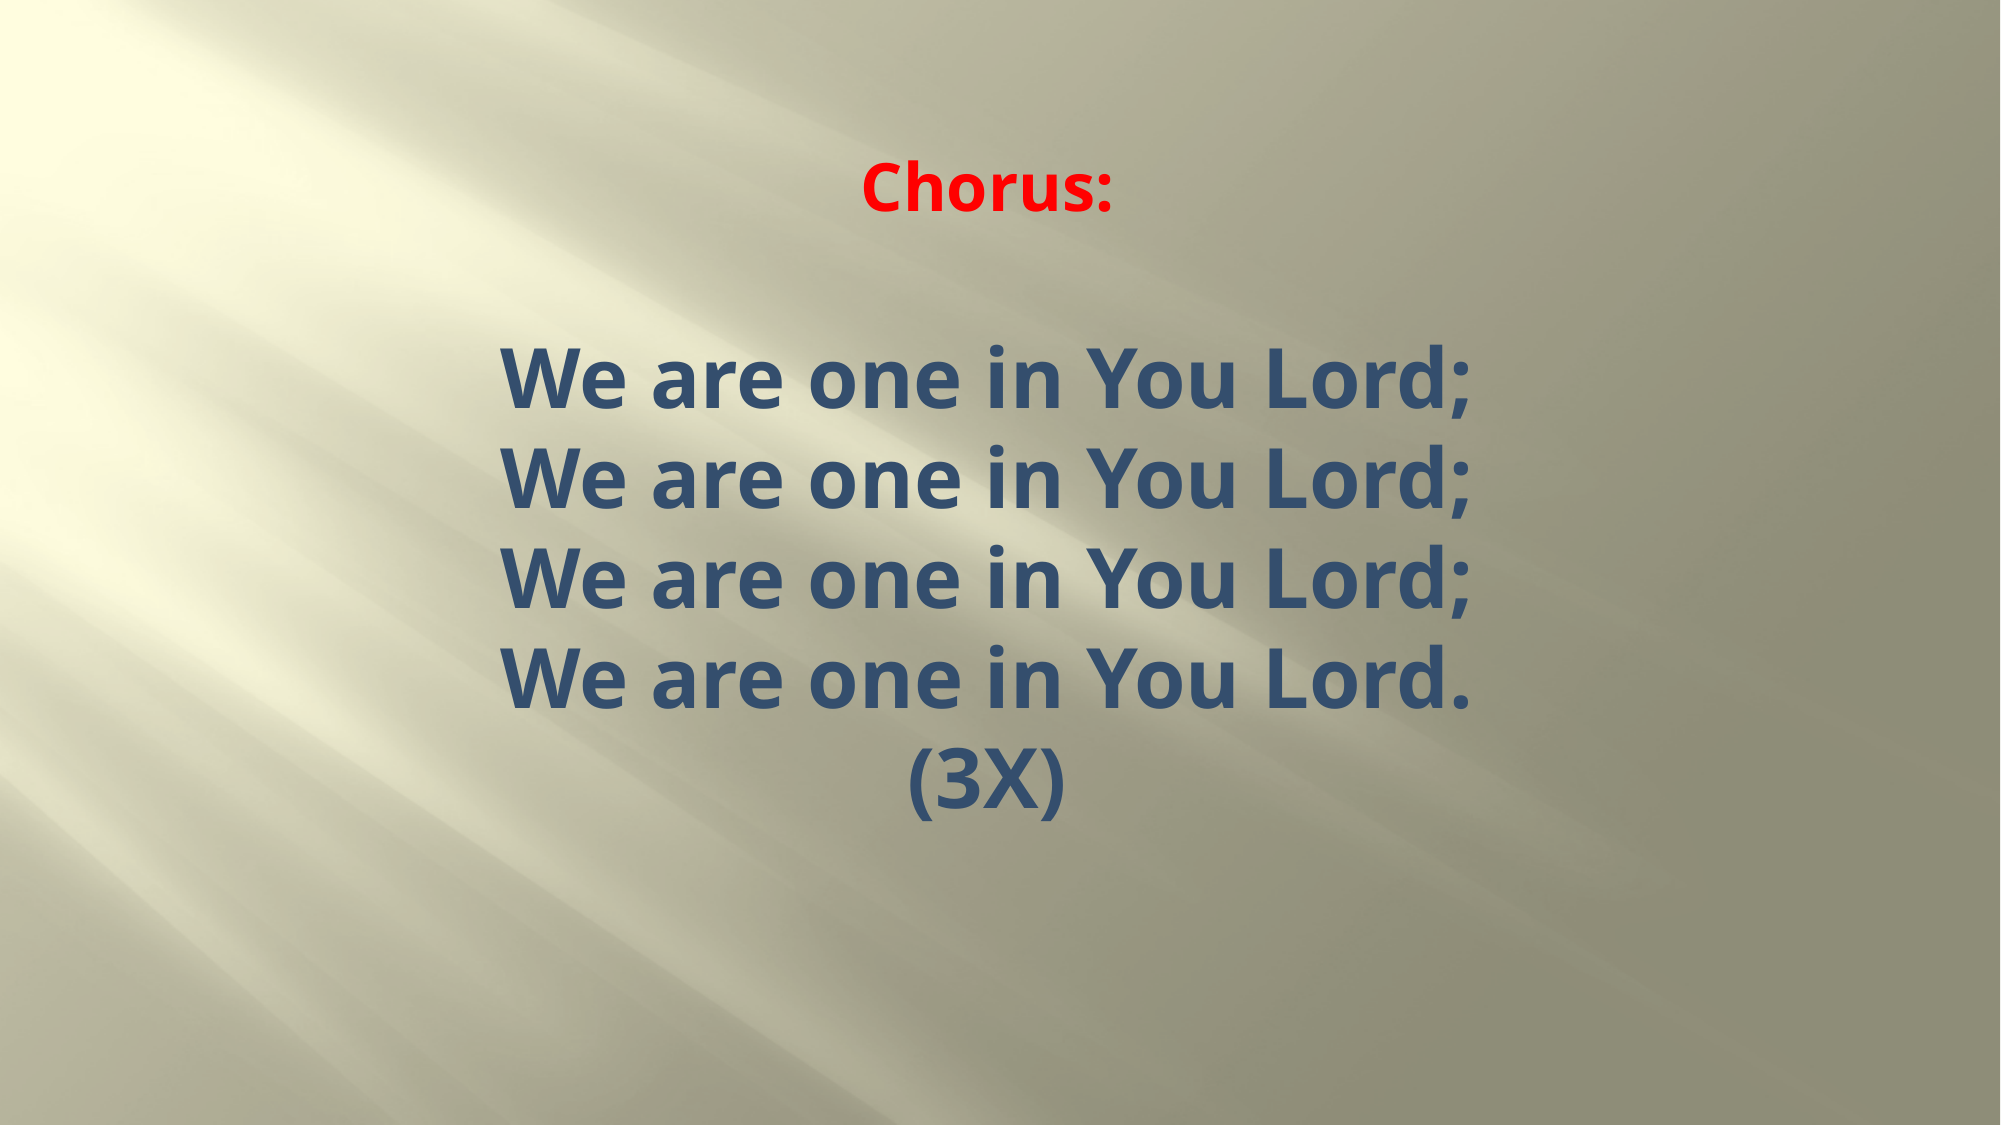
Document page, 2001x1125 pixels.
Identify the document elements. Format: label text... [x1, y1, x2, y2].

title Chorus: We are one in You Lord; We are one in You Lord; We are one in You Lord; We are one in You Lord. (3X) [312, 224, 1663, 825]
